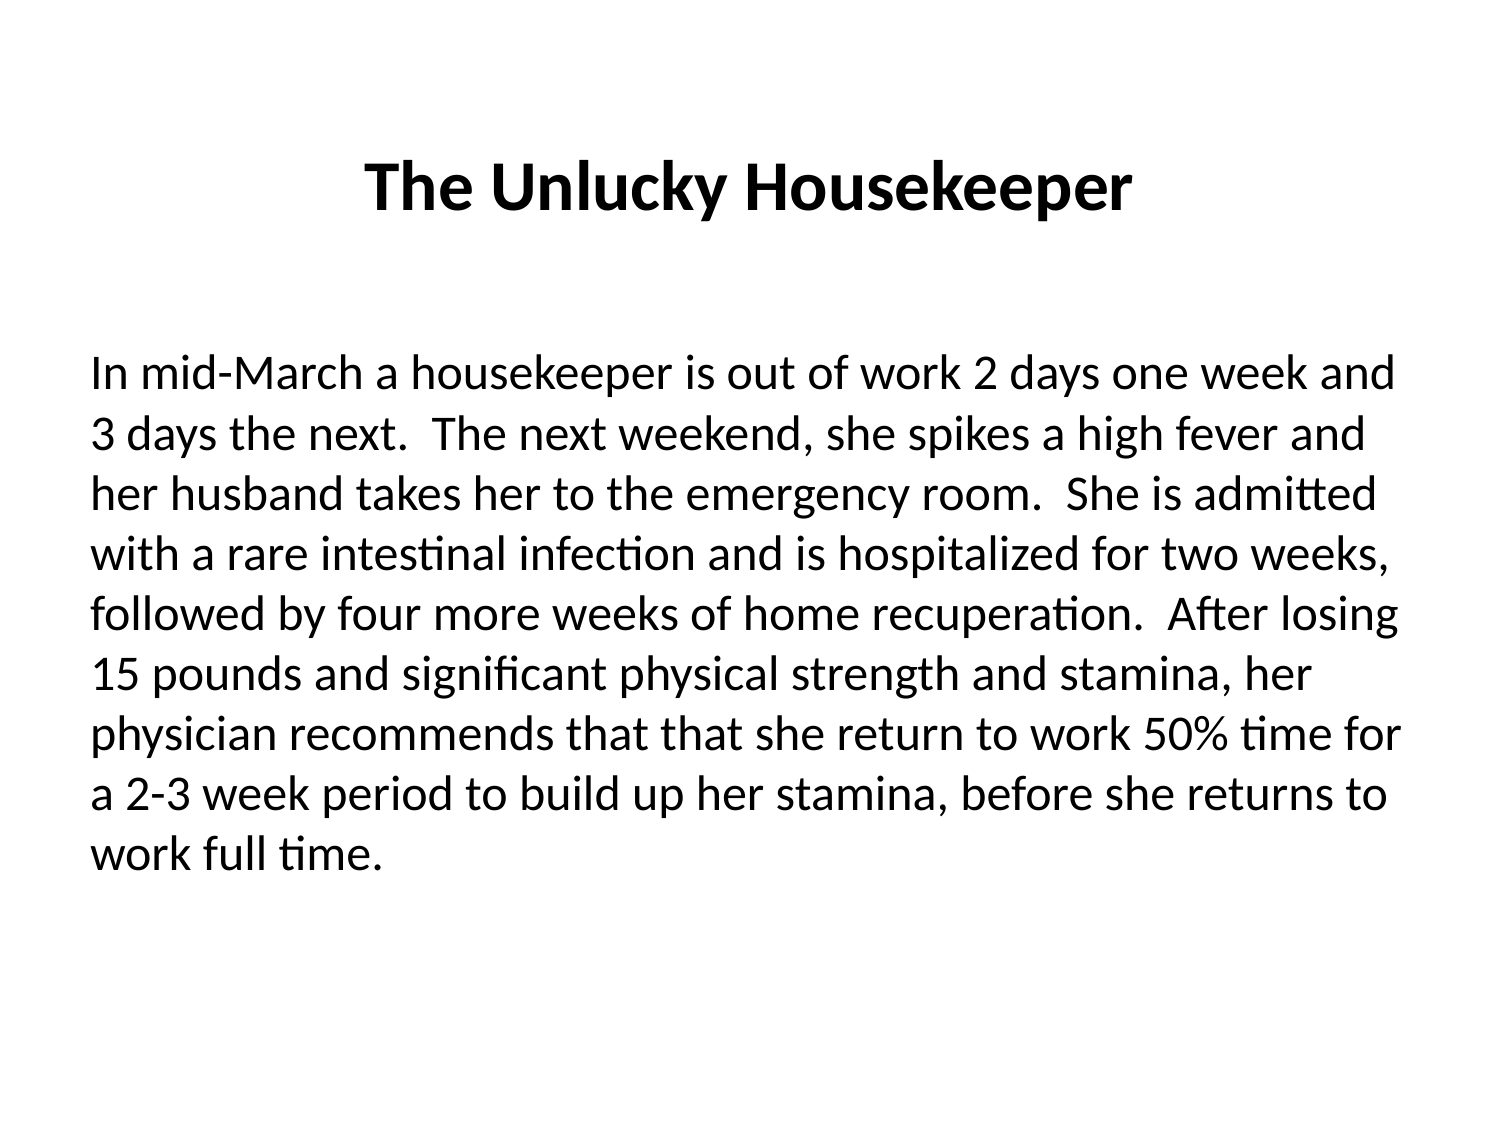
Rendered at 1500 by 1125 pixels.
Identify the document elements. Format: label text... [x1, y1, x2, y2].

title The Unlucky Housekeeper [75, 45, 1425, 233]
list In mid-March a housekeeper is out of work 2 days one week and 3 days the next. The next weekend, she spikes a high fever and her husband takes her to the emergency room. She is admitted with a rare intestinal infection and is hospitalized for two weeks, followed by four more weeks of home recuperation. After losing 15 pounds and significant physical strength and stamina, her physician recommends that that she return to work 50% time for a 2-3 week period to build up her stamina, before she returns to work full time. [75, 262, 1425, 1005]
